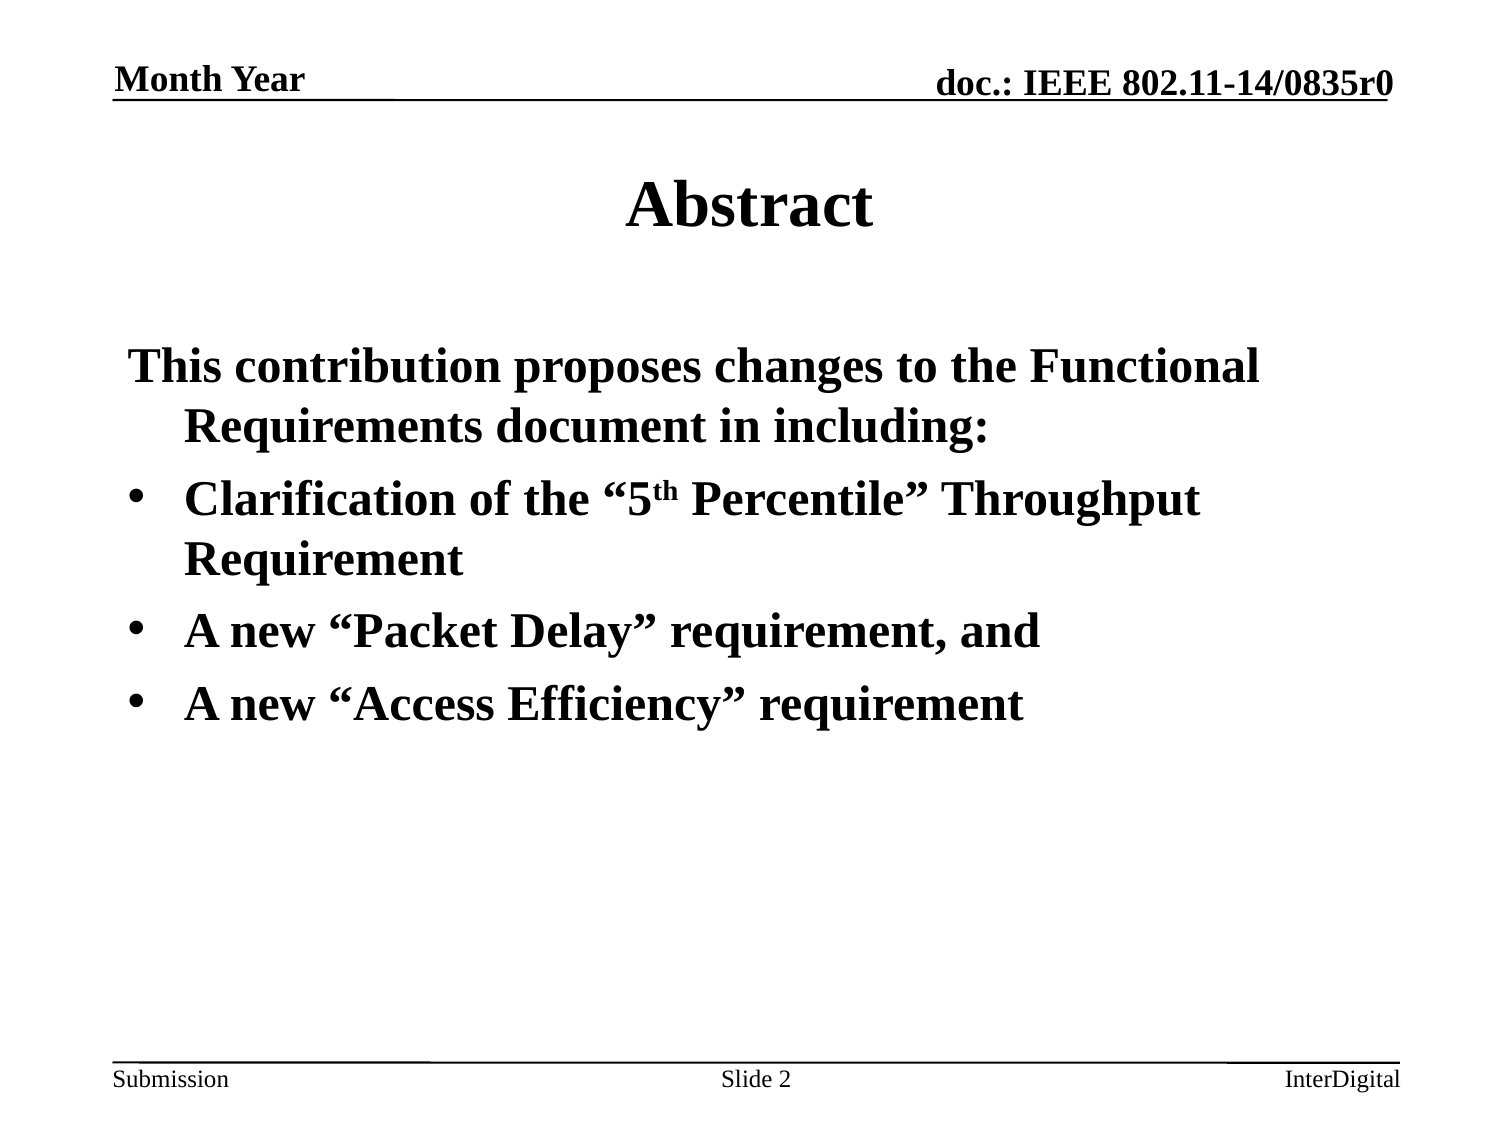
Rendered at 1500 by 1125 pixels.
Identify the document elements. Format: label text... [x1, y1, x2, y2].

slide_number Month Year [114, 54, 540, 100]
footer InterDigital [902, 1061, 1402, 1093]
list This contribution proposes changes to the Functional Requirements document in including: Clarification of the “5th Percentile” Throughput Requirement A new “Packet Delay” requirement, and A new “Access Efficiency” requirement [112, 324, 1388, 1001]
title Abstract [112, 112, 1388, 288]
slide_number Slide 2 [712, 1061, 800, 1123]
